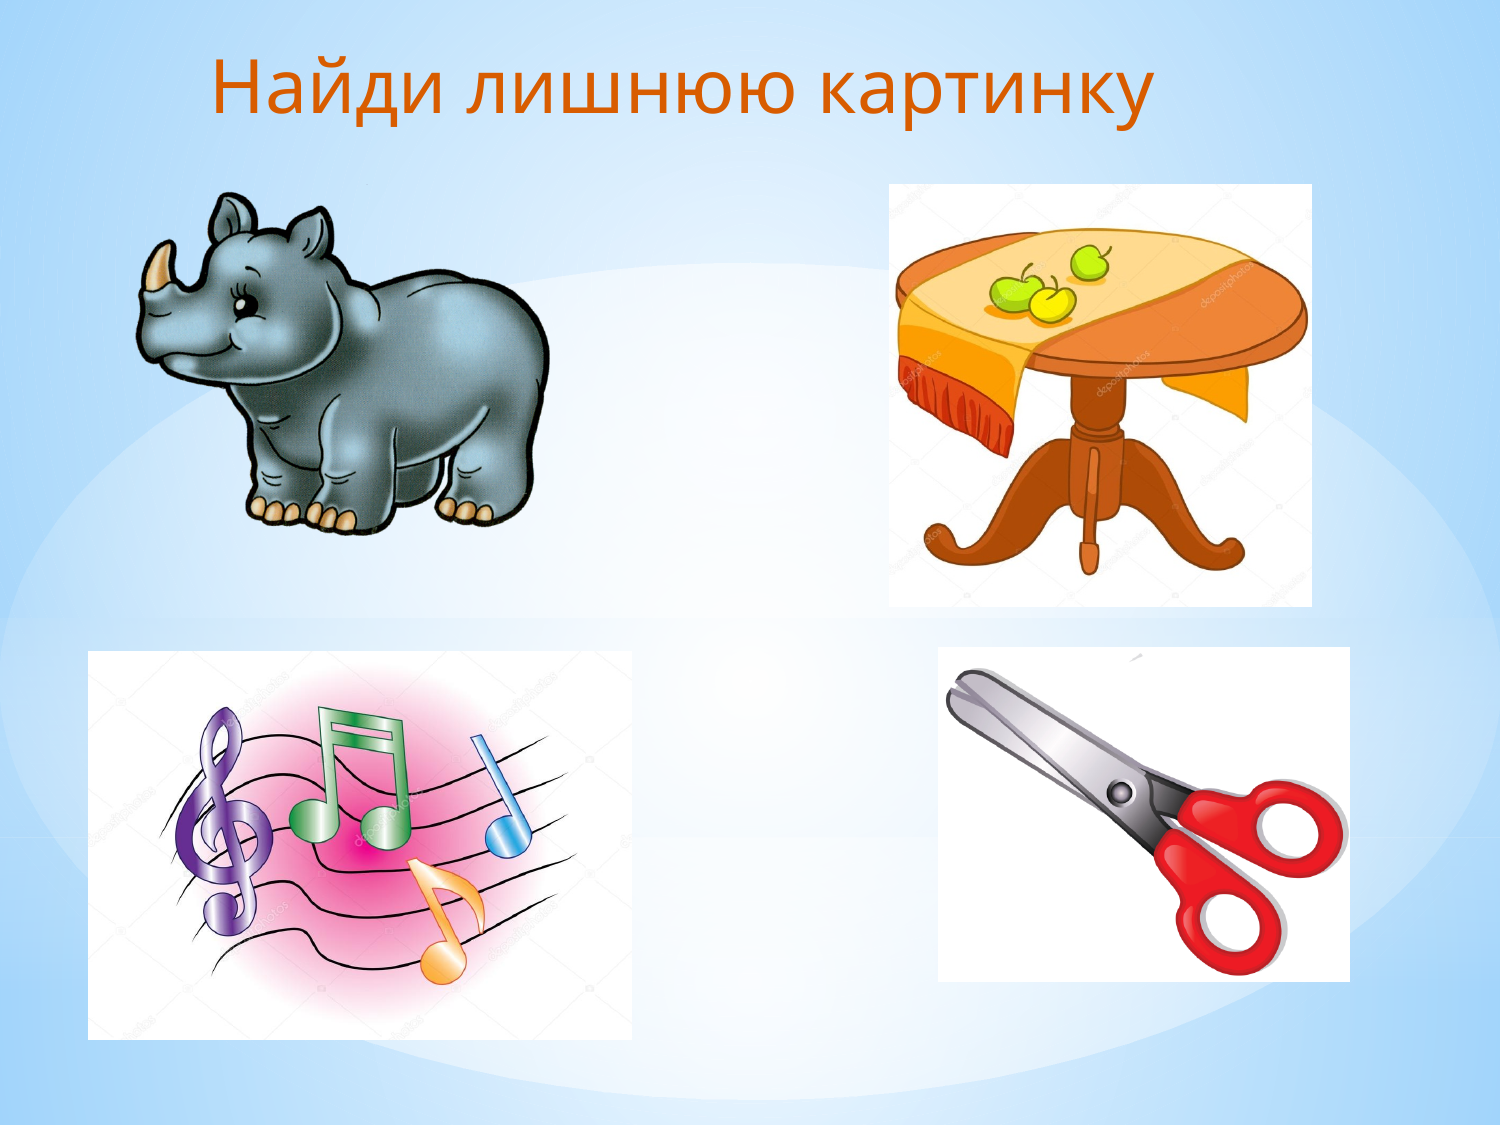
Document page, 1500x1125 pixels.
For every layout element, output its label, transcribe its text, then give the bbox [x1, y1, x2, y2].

picture [889, 184, 1312, 607]
text_box Найди лишнюю картинку [194, 30, 1388, 136]
picture [88, 650, 633, 1040]
picture [938, 647, 1351, 982]
picture [135, 184, 550, 536]
